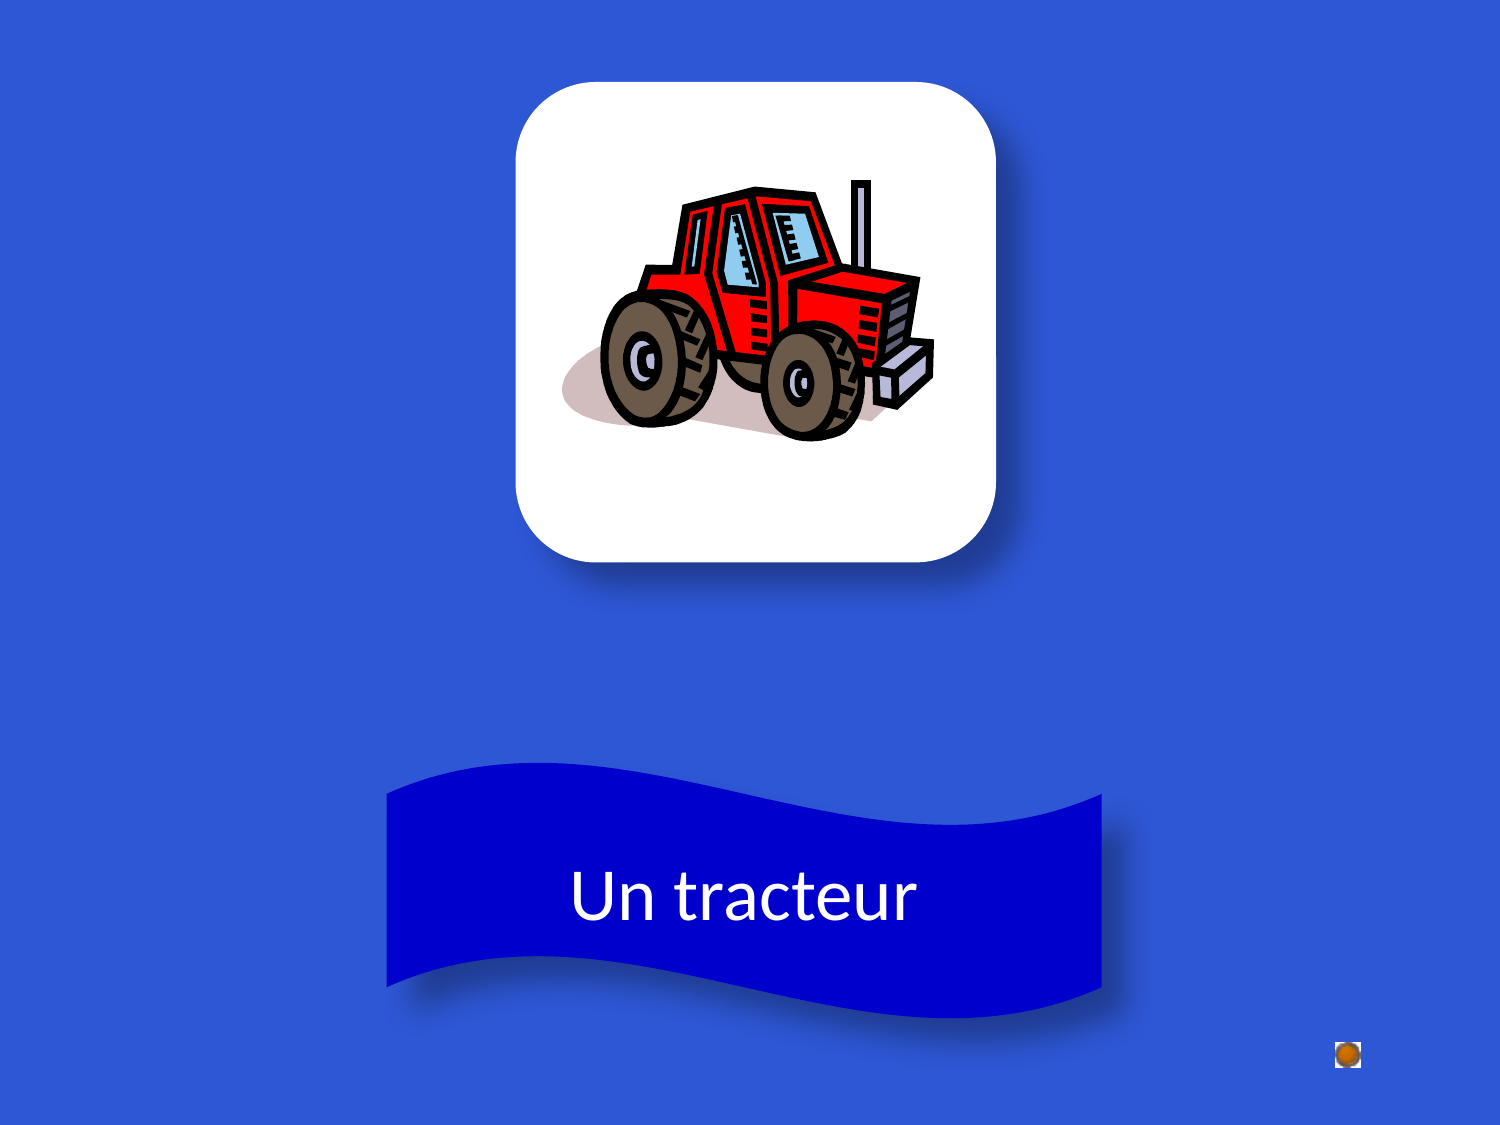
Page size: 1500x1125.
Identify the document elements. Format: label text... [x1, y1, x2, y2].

text_box Un tracteur [384, 760, 1104, 1021]
picture [558, 175, 938, 446]
picture [1335, 1042, 1362, 1069]
text_box [513, 79, 999, 565]
